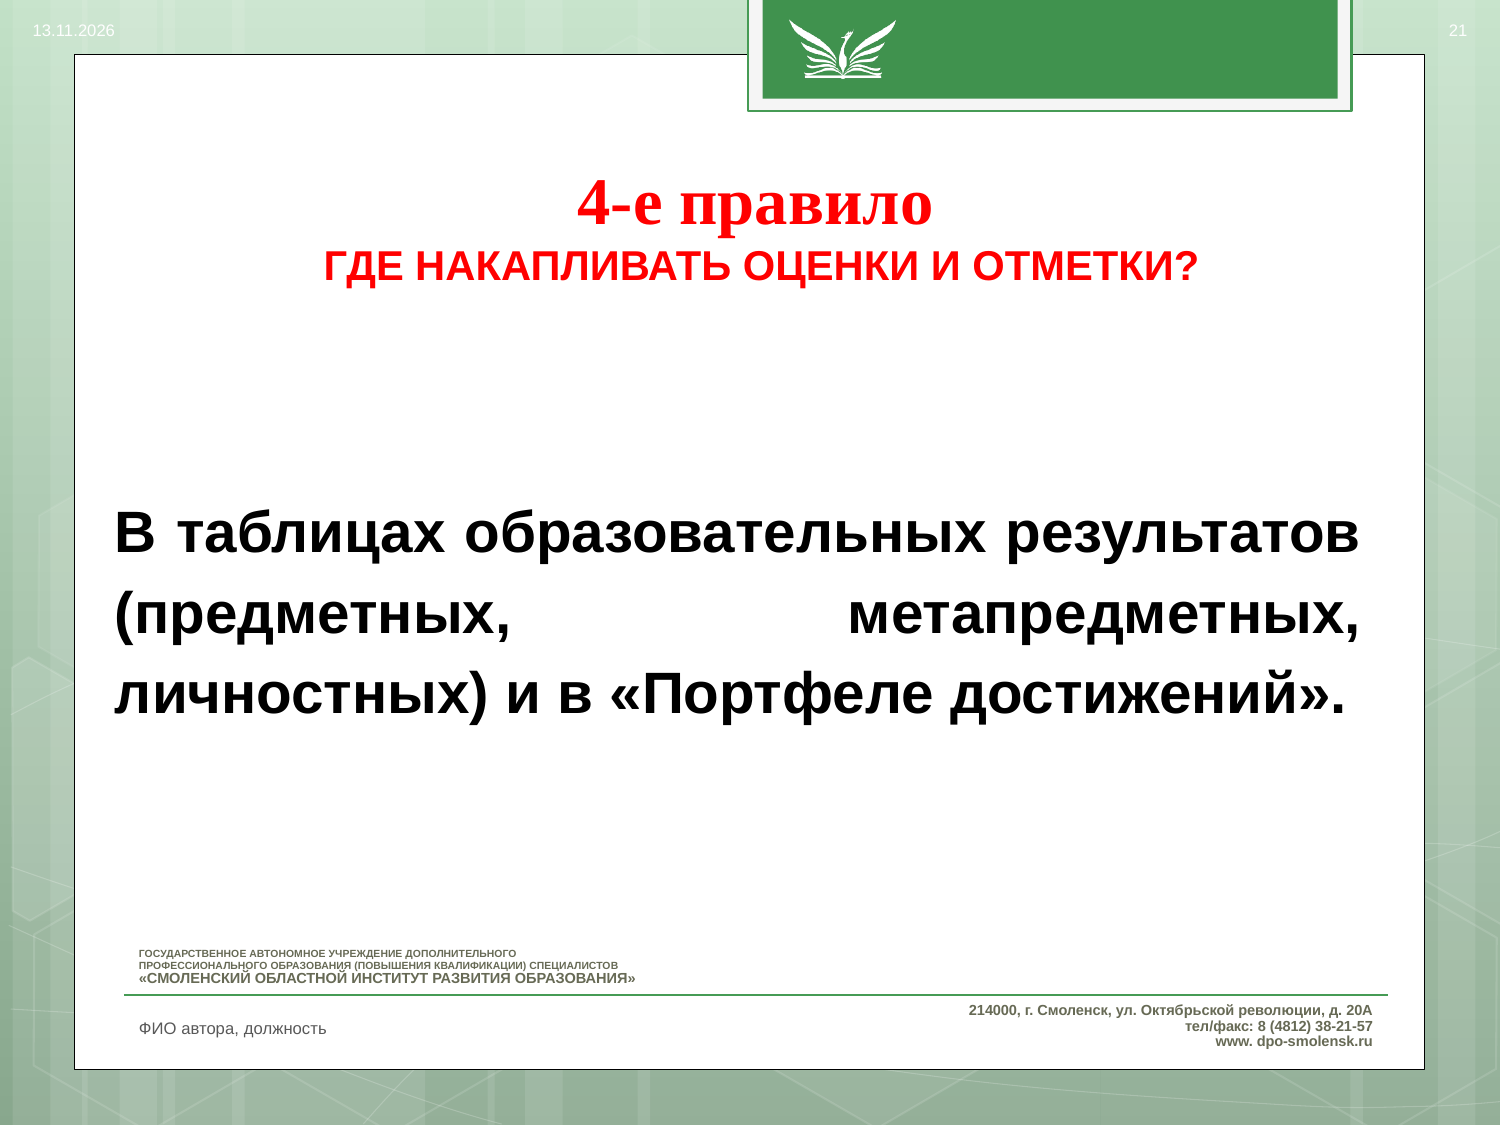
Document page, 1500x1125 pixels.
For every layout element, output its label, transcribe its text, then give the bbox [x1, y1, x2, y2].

picture [789, 19, 896, 79]
list ГДЕ НАКАПЛИВАТЬ ОЦЕНКИ И ОТМЕТКИ? [123, 231, 1388, 929]
text_box В таблицах образовательных результатов (предметных, метапредметных, личностных) и в «Портфеле достижений». [100, 476, 1376, 733]
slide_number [17, 9, 148, 51]
title 4-е правило [123, 137, 1388, 231]
slide_number 21 [1411, 9, 1483, 51]
footer ФИО автора, должность [123, 1009, 699, 1047]
